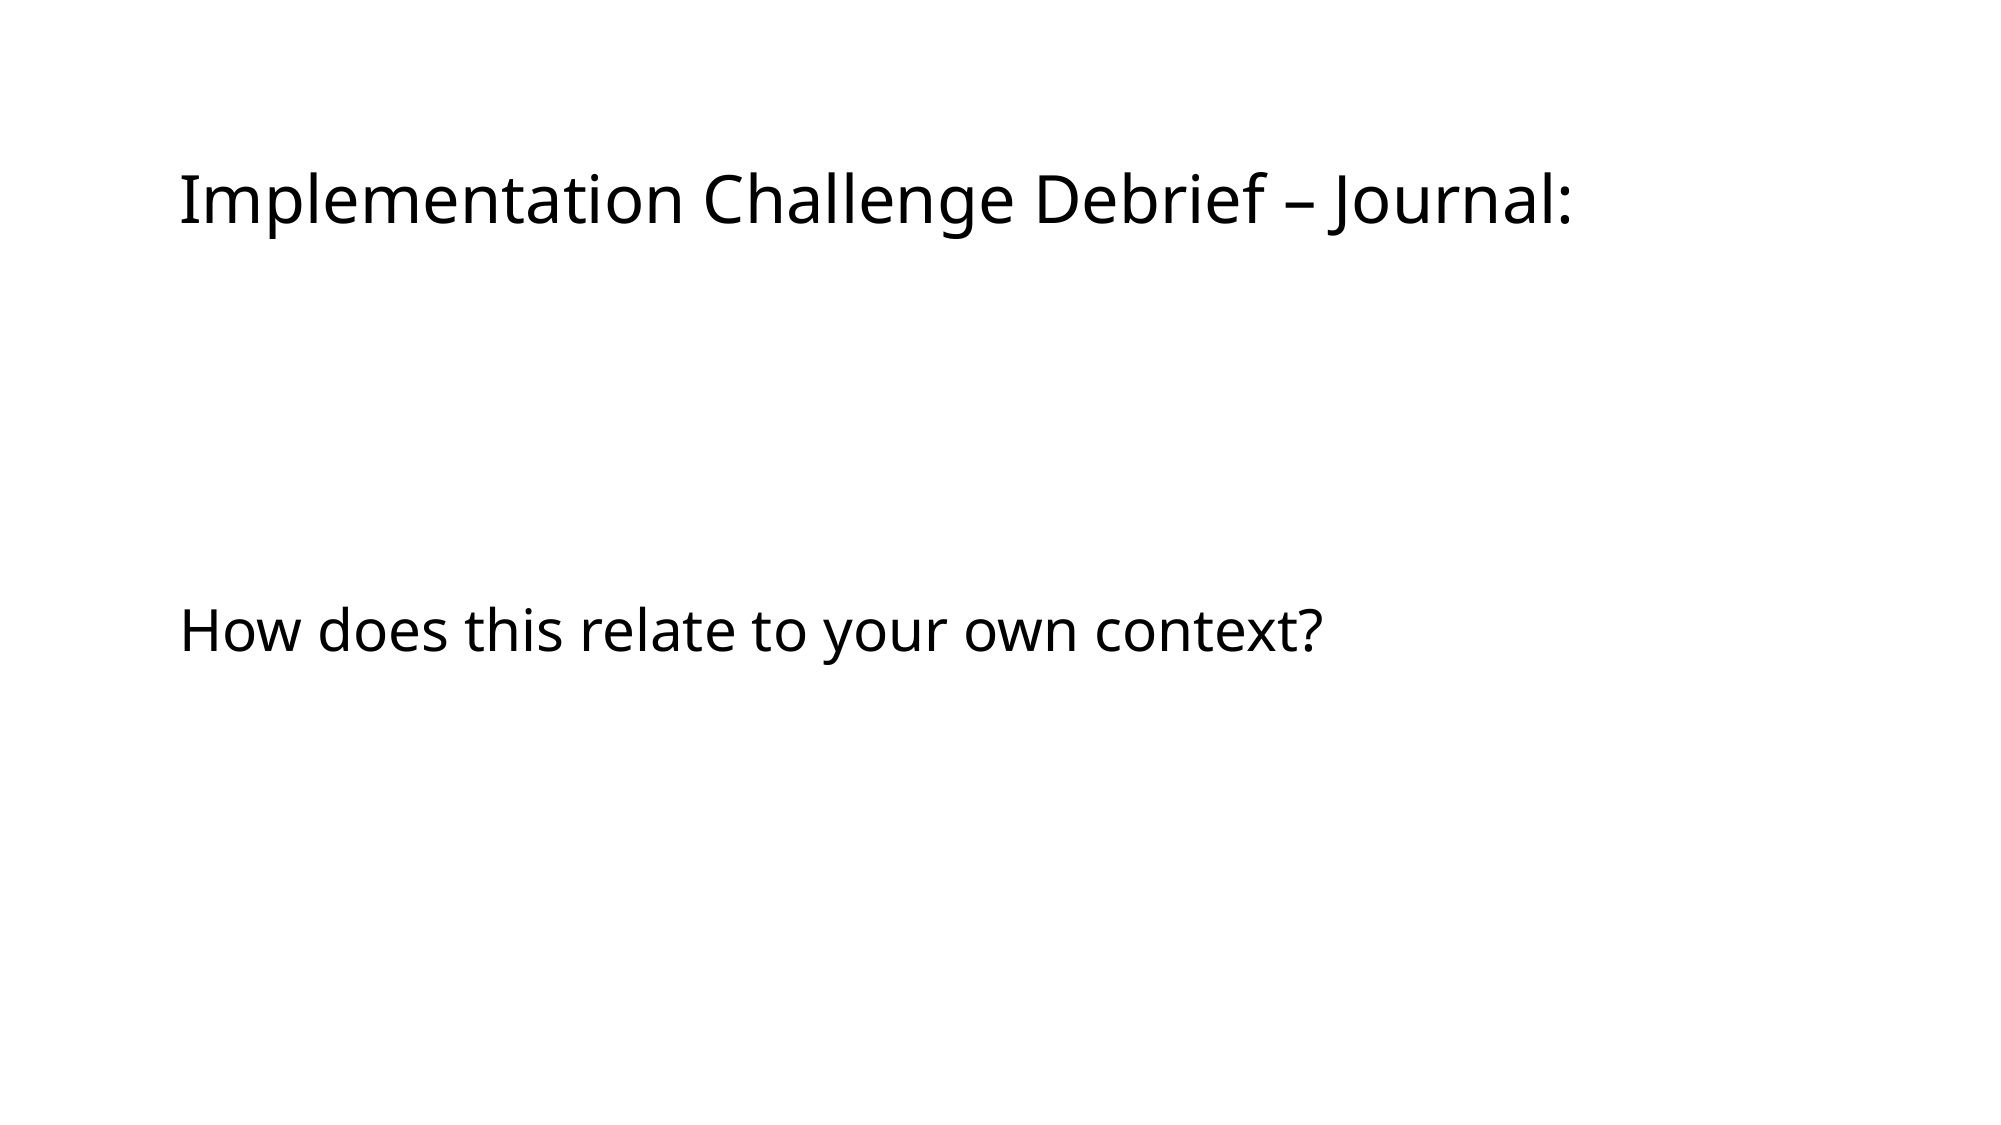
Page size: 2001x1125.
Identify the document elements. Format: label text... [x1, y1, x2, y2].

title Implementation Challenge Debrief – Journal: [164, 158, 1865, 337]
list How does this relate to your own context? [164, 594, 1865, 708]
